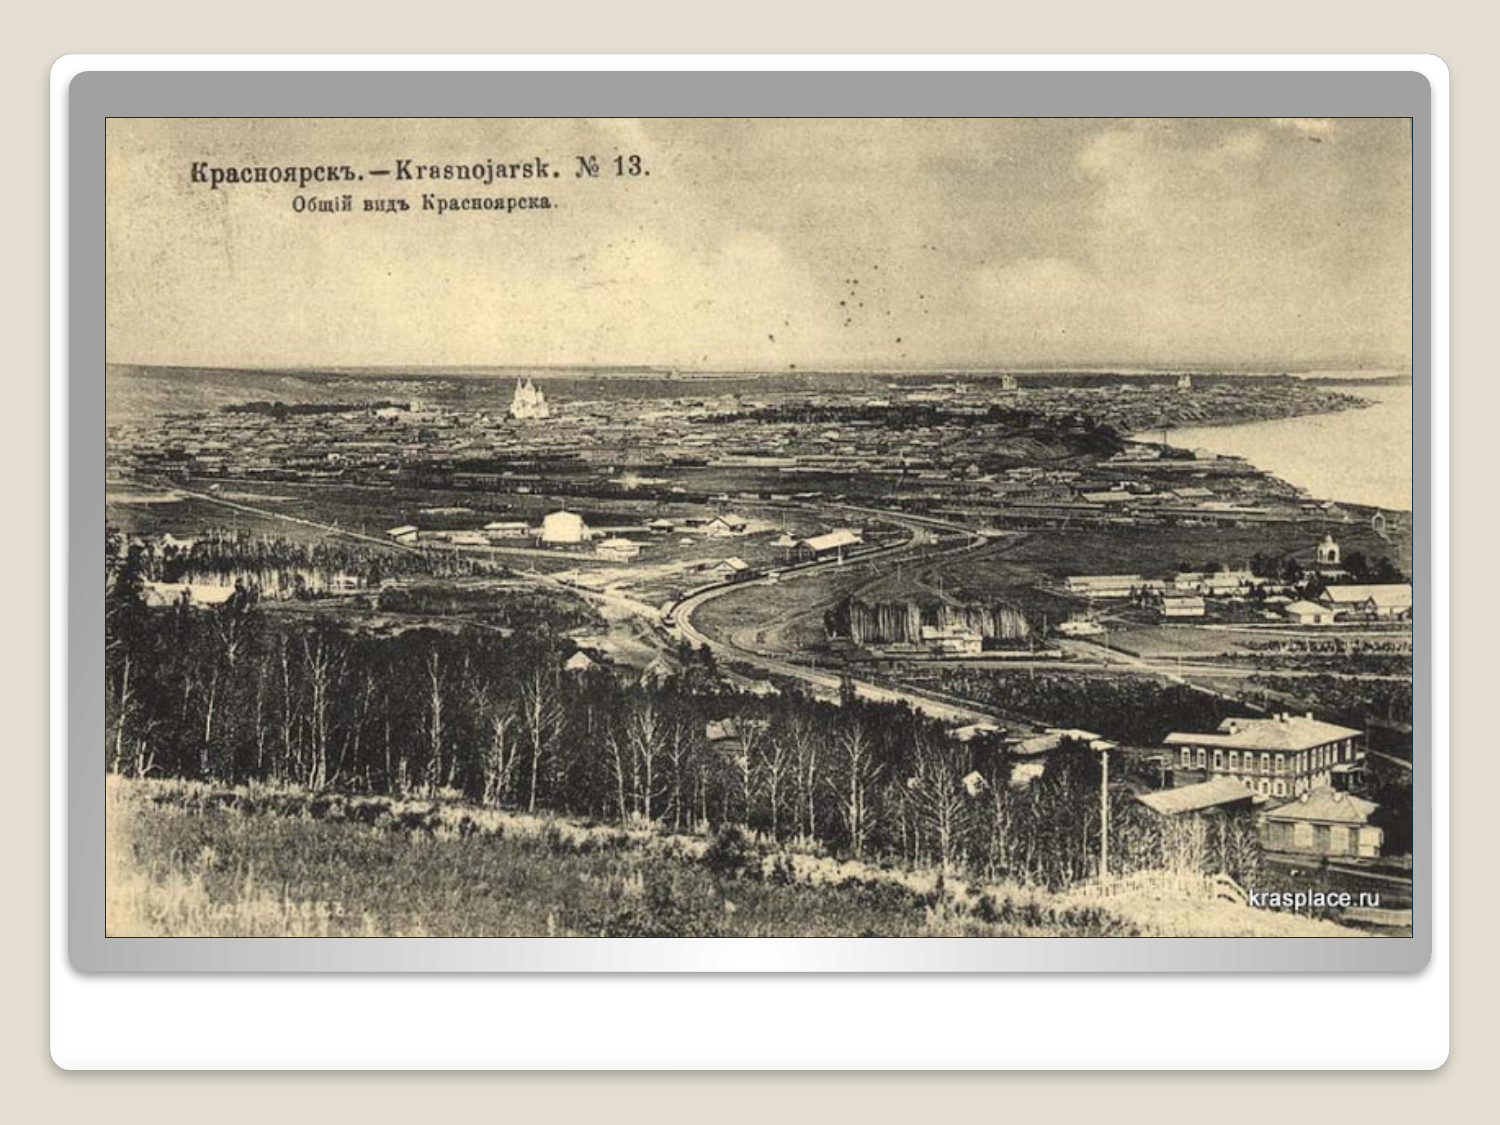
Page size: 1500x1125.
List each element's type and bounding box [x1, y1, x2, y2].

list [105, 116, 1413, 938]
